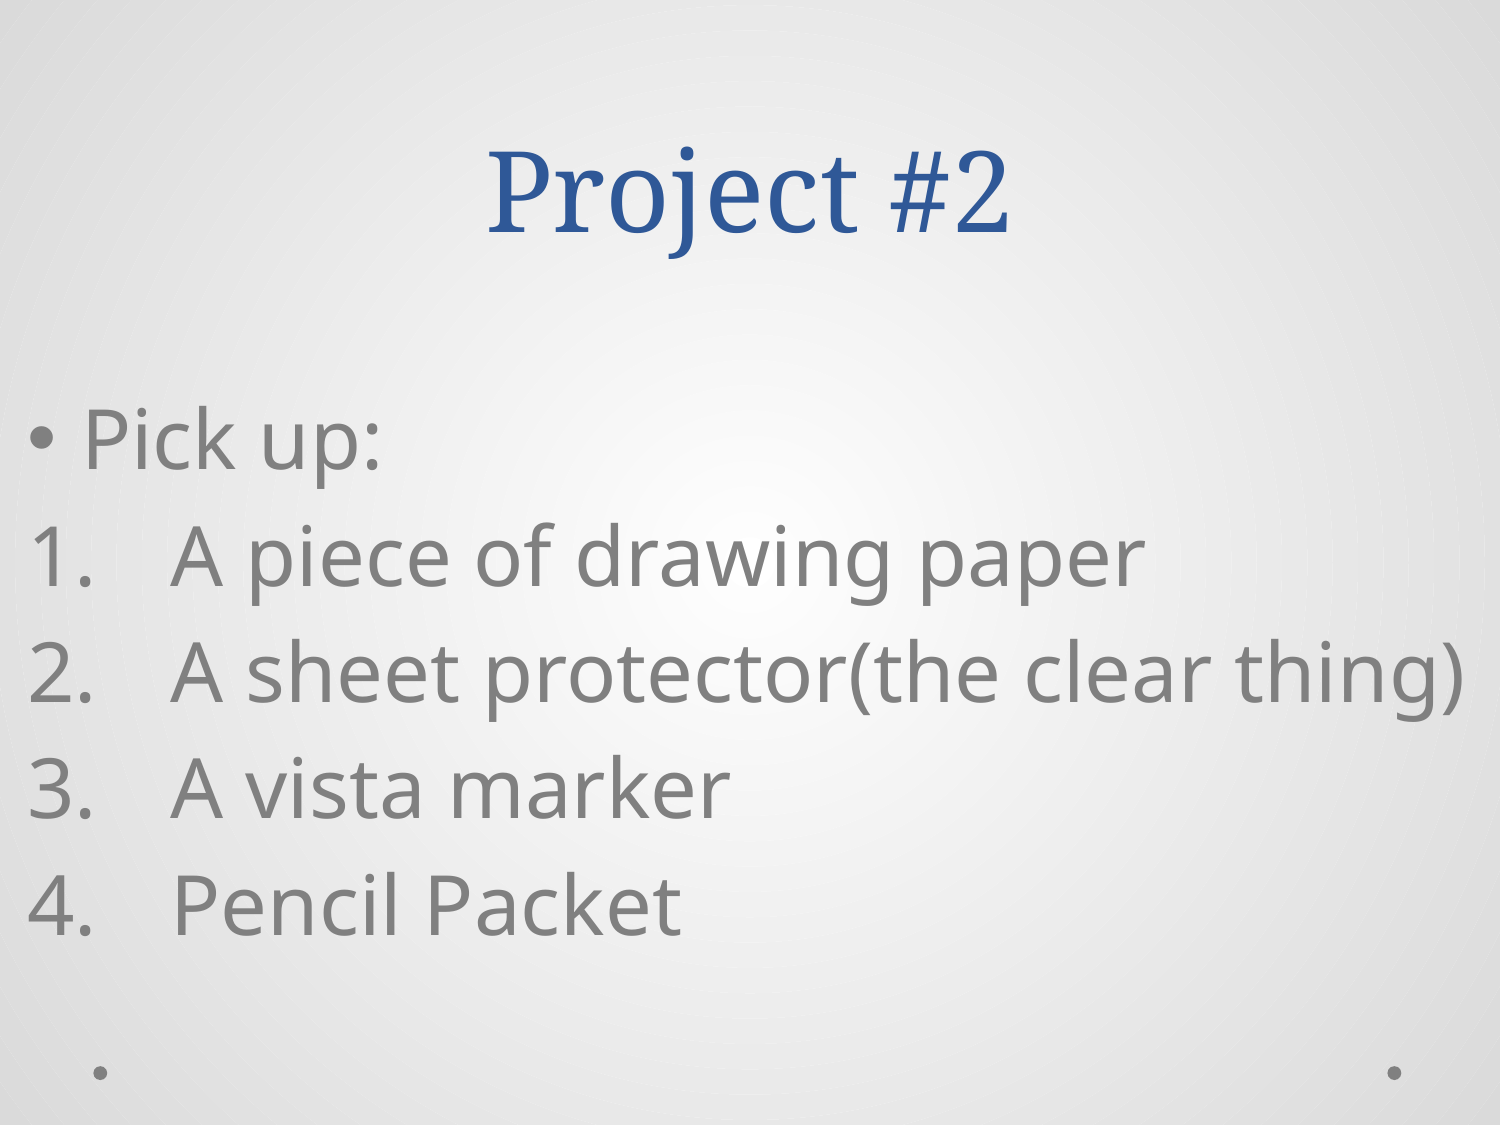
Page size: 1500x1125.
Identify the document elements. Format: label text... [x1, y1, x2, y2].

title Project #2 [75, 0, 1425, 262]
list Pick up: A piece of drawing paper A sheet protector(the clear thing) A vista marker Pencil Packet [12, 262, 1488, 1005]
